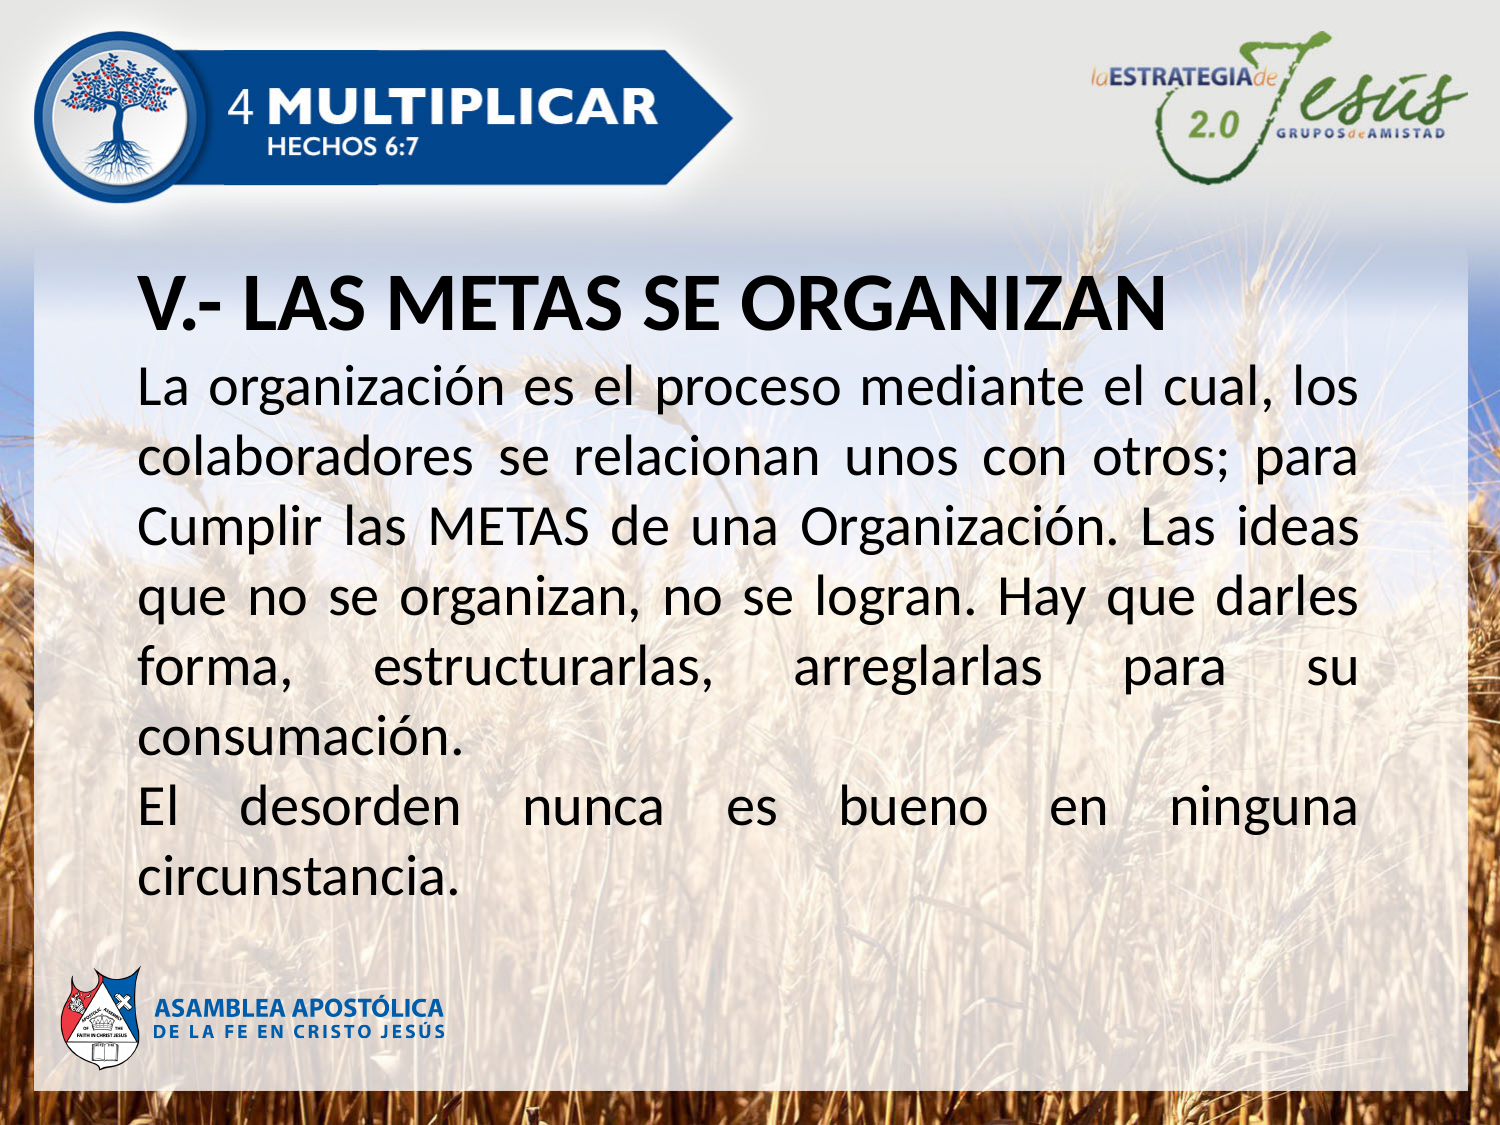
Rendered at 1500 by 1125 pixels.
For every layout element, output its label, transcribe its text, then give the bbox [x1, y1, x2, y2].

picture [0, 0, 1500, 1125]
text_box V.- LAS METAS SE ORGANIZAN La organización es el proceso mediante el cual, los colaboradores se relacionan unos con otros; para Cumplir las METAS de una Organización. Las ideas que no se organizan, no se logran. Hay que darles forma, estructurarlas, arreglarlas para su consumación. El desorden nunca es bueno en ninguna circunstancia. [122, 239, 1376, 915]
